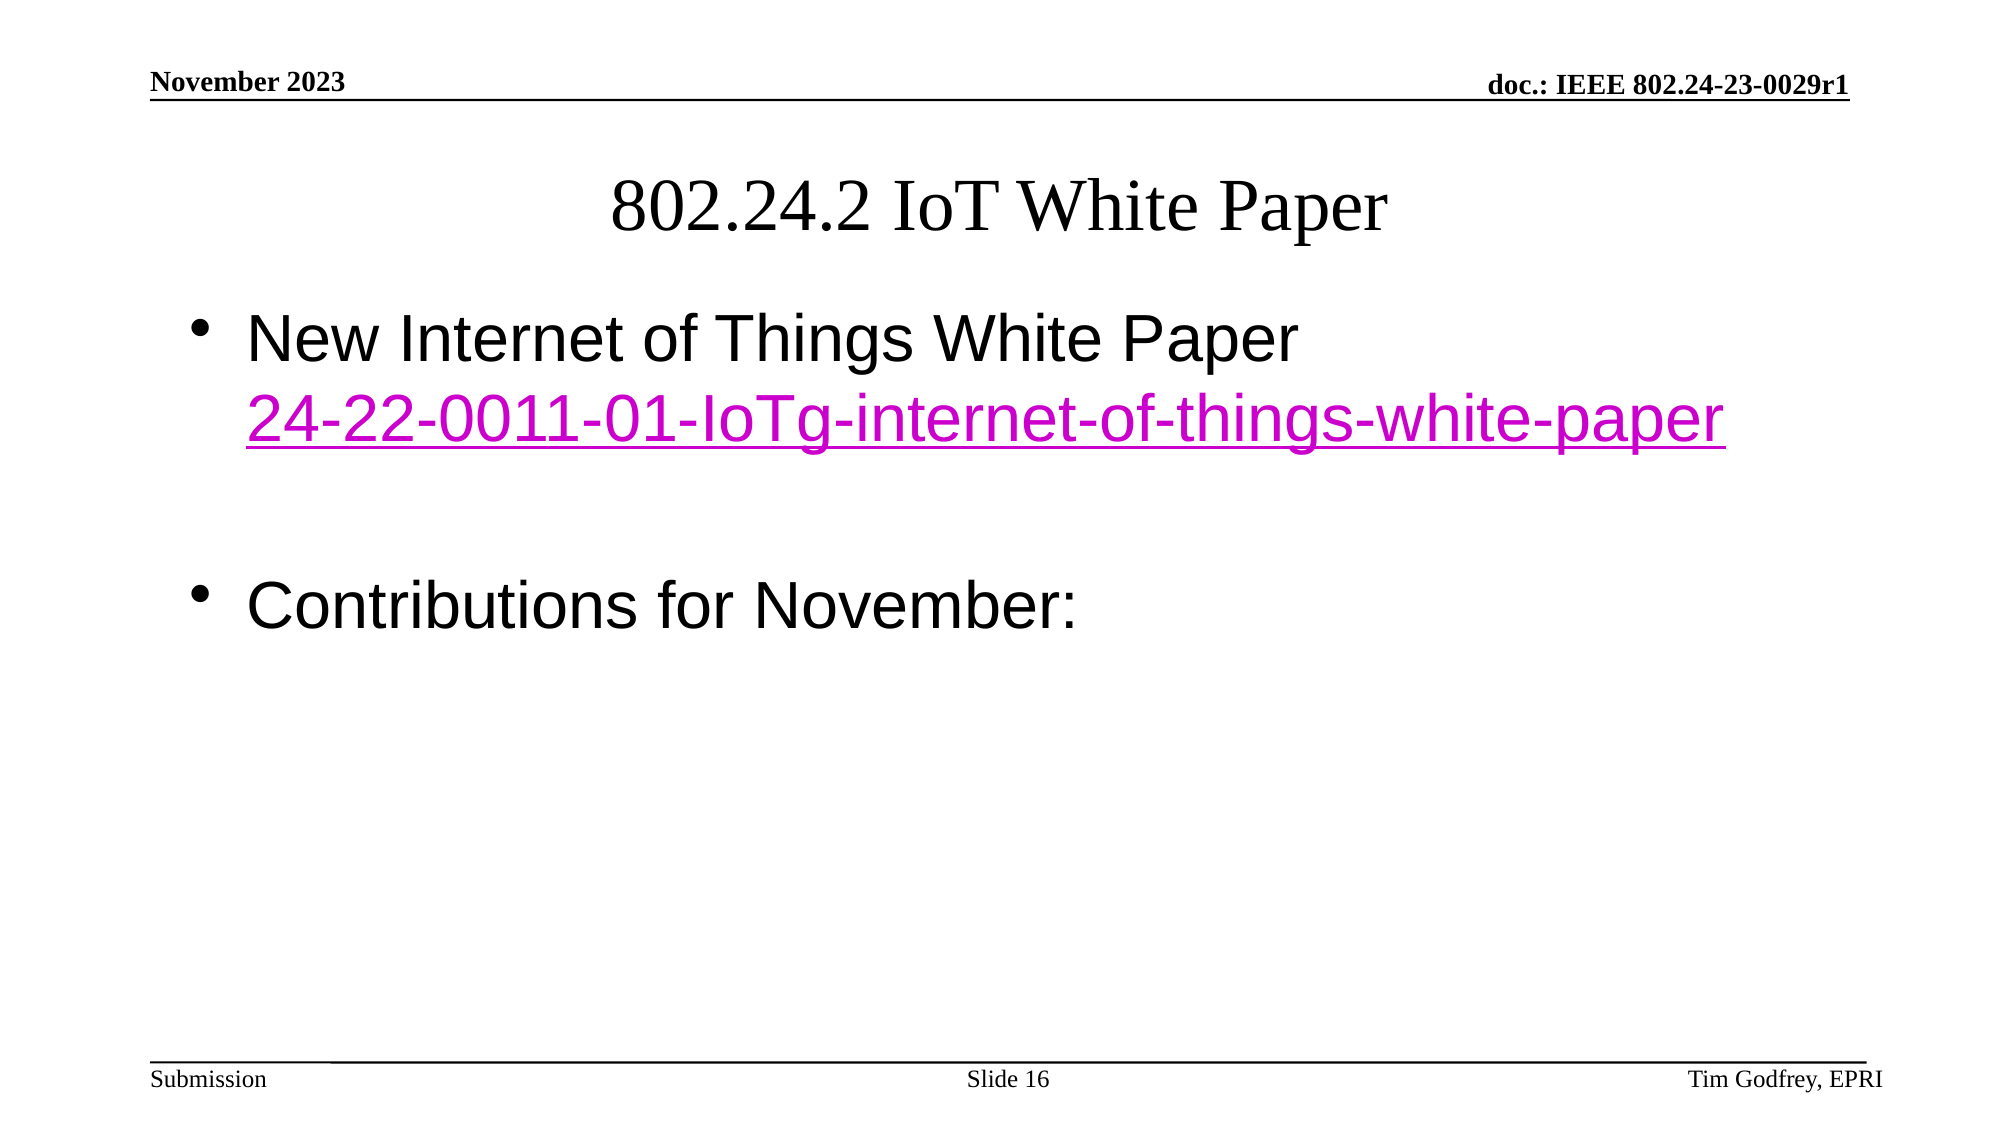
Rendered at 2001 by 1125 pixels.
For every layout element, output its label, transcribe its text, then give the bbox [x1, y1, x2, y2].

slide_number Slide 16 [966, 1062, 1051, 1093]
footer Tim Godfrey, EPRI [1200, 1062, 1884, 1093]
title 802.24.2 IoT White Paper [150, 112, 1850, 288]
list New Internet of Things White Paper 24-22-0011-01-IoTg-internet-of-things-white-paper Contributions for November: [174, 287, 1850, 1000]
